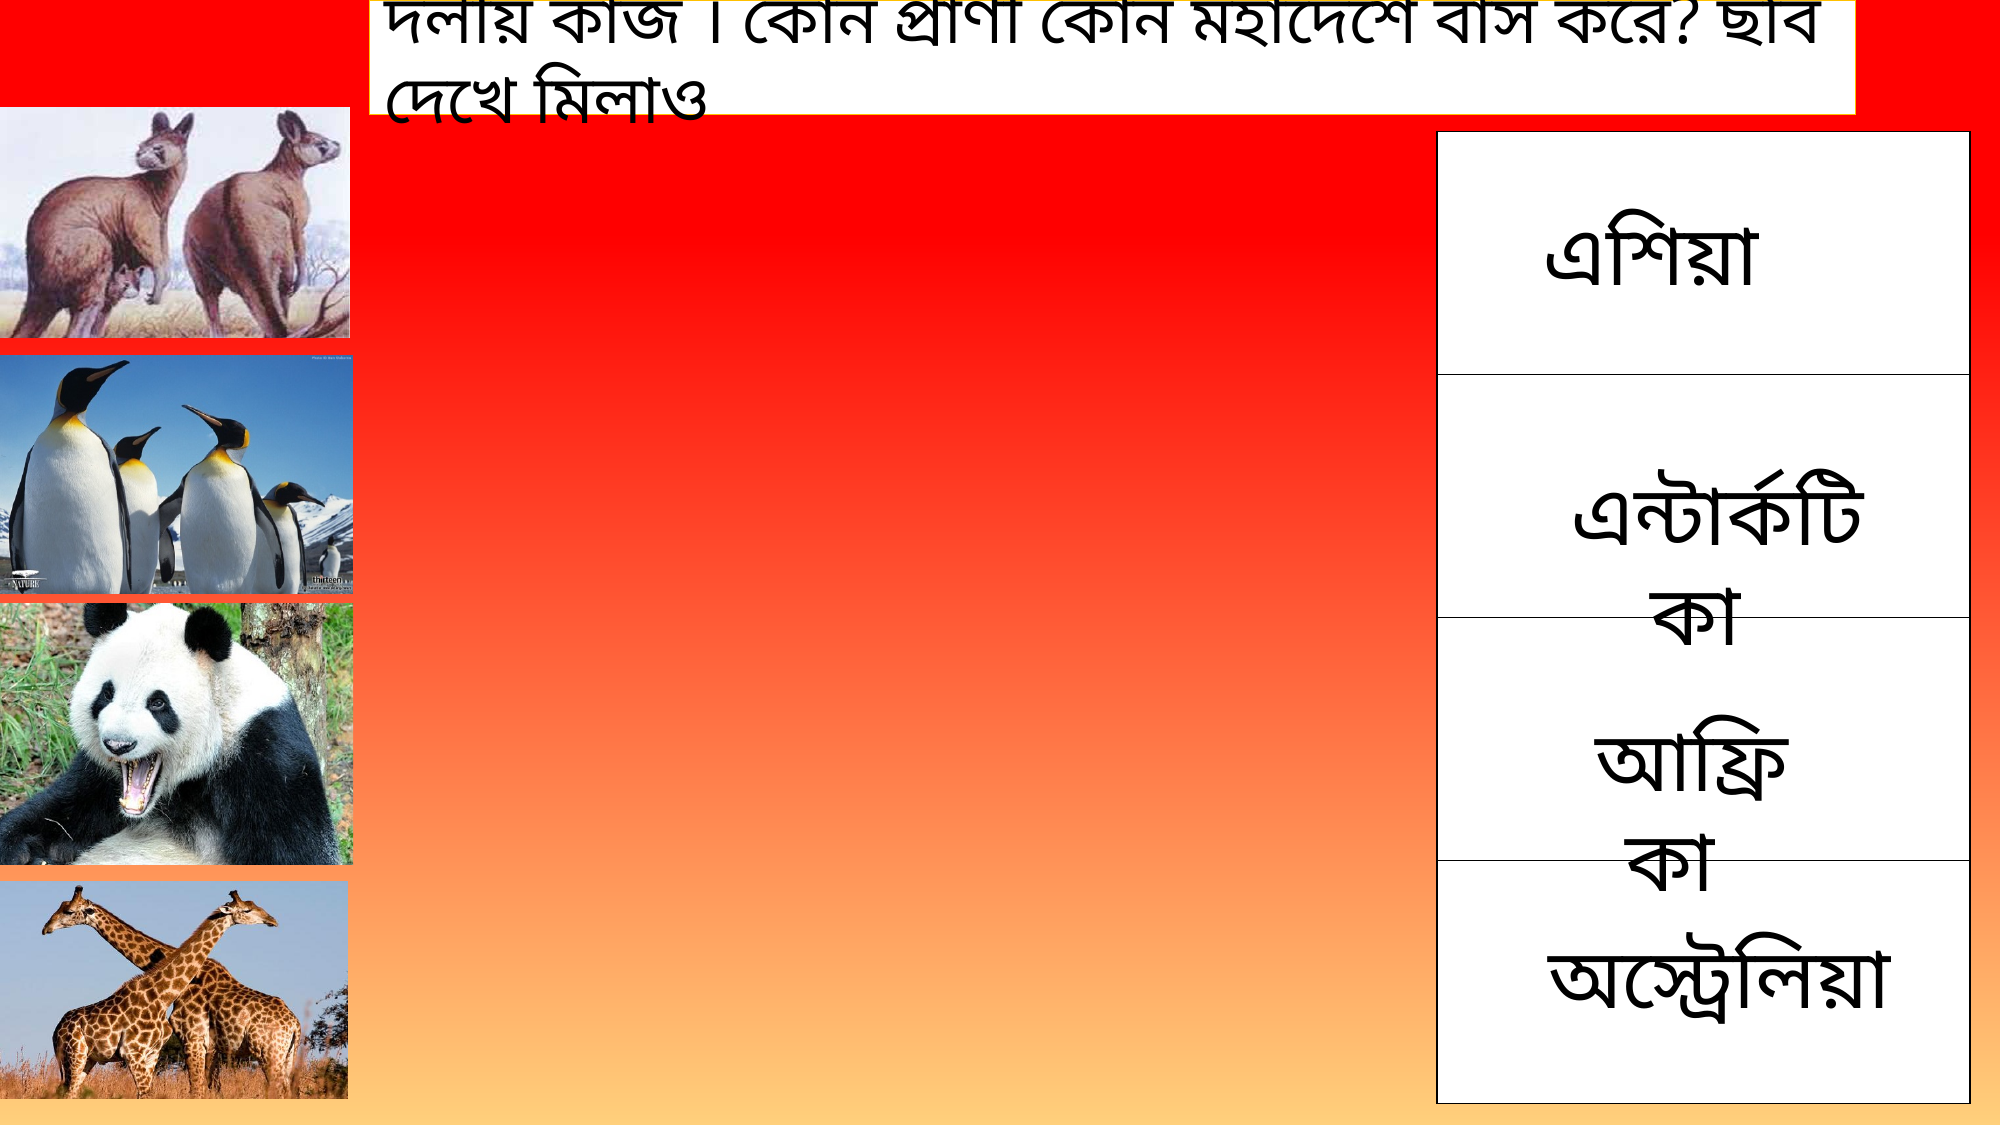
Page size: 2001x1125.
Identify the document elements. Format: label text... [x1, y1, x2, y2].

table_cell [1438, 618, 1969, 860]
text_box আফ্রিকা [1560, 701, 1823, 916]
table_cell [1438, 861, 1969, 1103]
picture [0, 355, 353, 594]
table_cell [1438, 375, 1969, 617]
table_header [1438, 132, 1969, 374]
text_box এন্টার্কটিকা [1547, 454, 1888, 670]
text_box দলীয় কাজ । কোন প্রাণী কোন মহাদেশে বাস করে? ছবি দেখে মিলাও [369, 0, 1856, 115]
picture [0, 107, 350, 338]
picture [0, 603, 354, 865]
text_box অস্ট্রেলিয়া [1529, 918, 1910, 1125]
text_box এশিয়া [1520, 194, 1782, 310]
picture [0, 881, 348, 1099]
